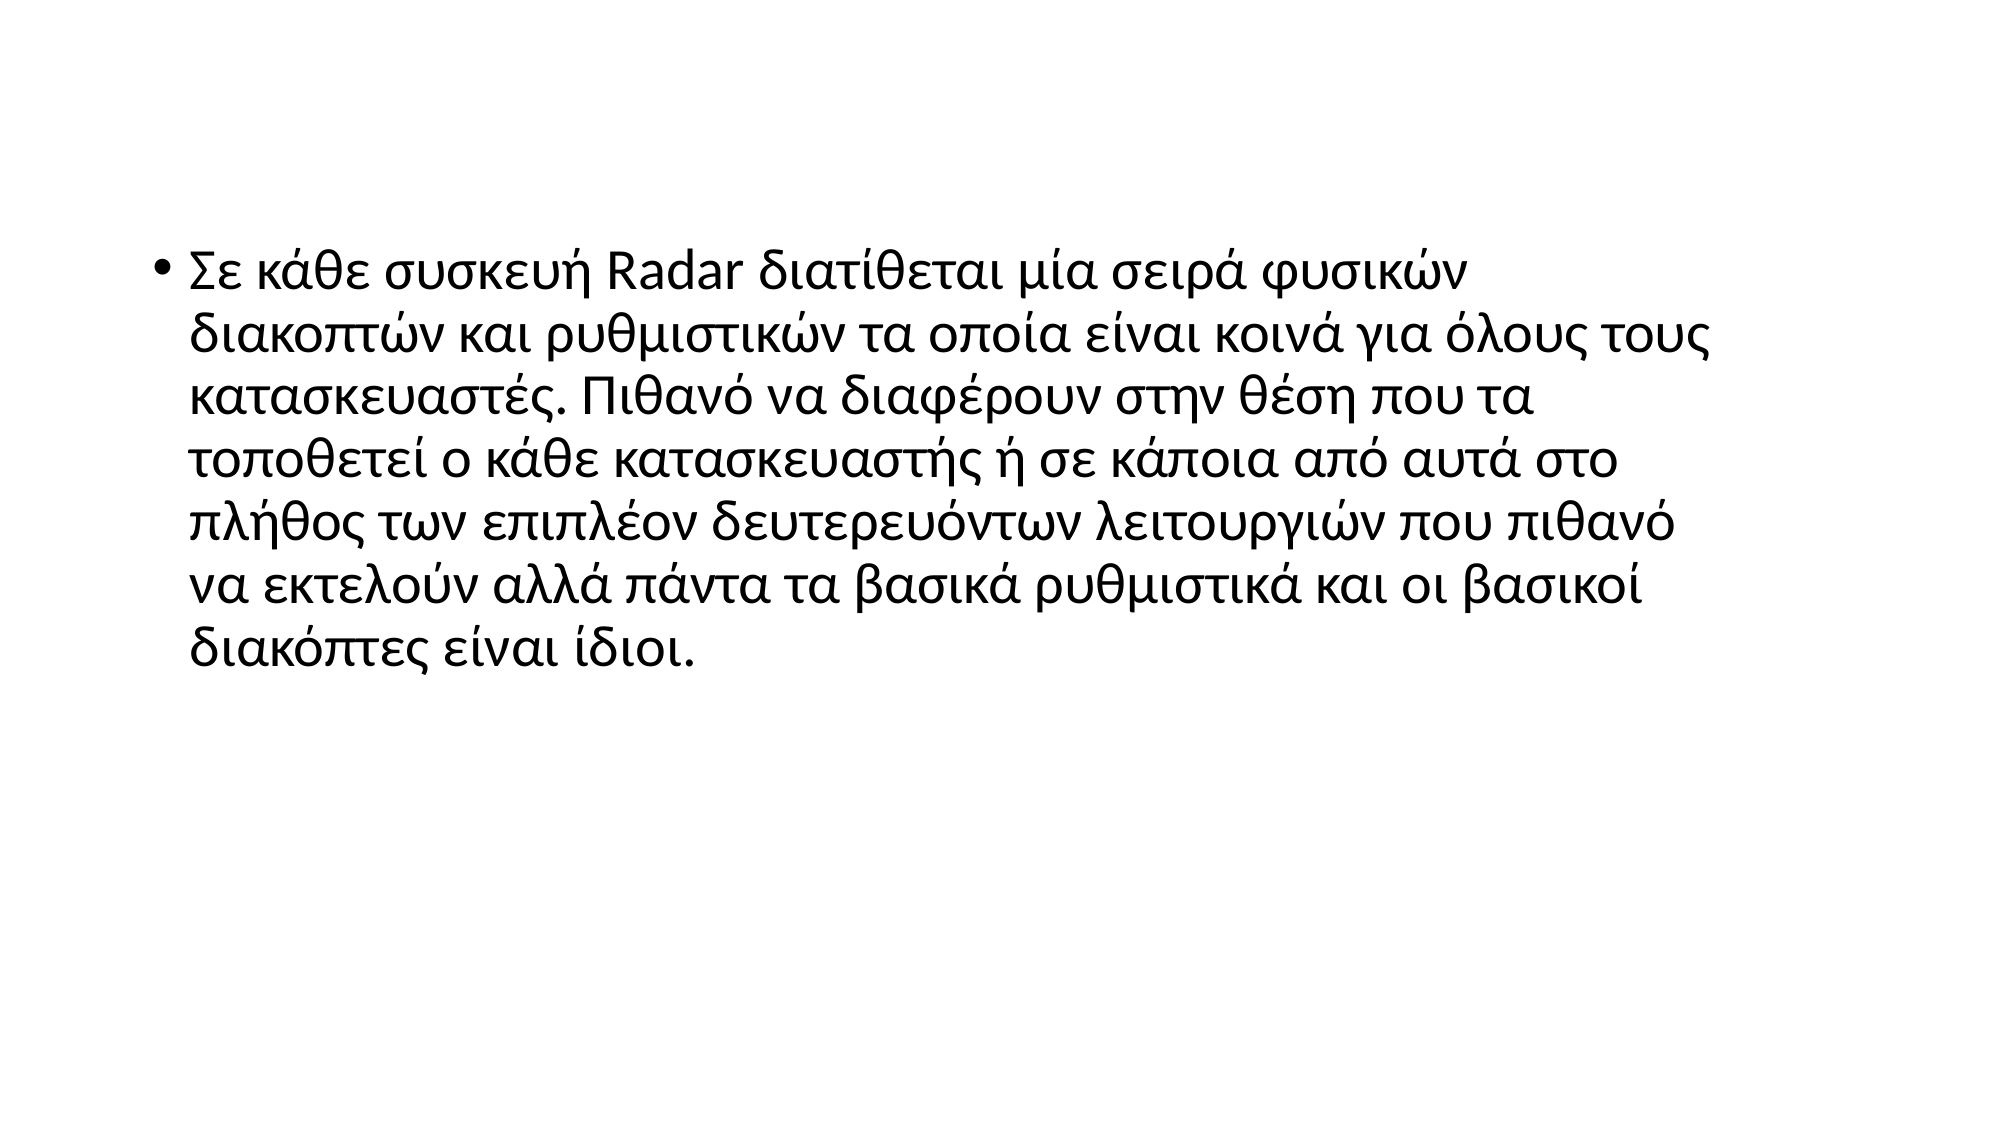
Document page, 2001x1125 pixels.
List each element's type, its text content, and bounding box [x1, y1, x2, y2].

list Σε κάθε συσκευή Radar διατίθεται μία σειρά φυσικών διακοπτών και ρυθμιστικών τα οποία είναι κοινά για όλους τους κατασκευαστές. Πιθανό να διαφέρουν στην θέση που τα τοποθετεί ο κάθε κατασκευαστής ή σε κάποια από αυτά στο πλήθος των επιπλέον δευτερευόντων λειτουργιών που πιθανό να εκτελούν αλλά πάντα τα βασικά ρυθμιστικά και οι βασικοί διακόπτες είναι ίδιοι. [137, 231, 1745, 793]
